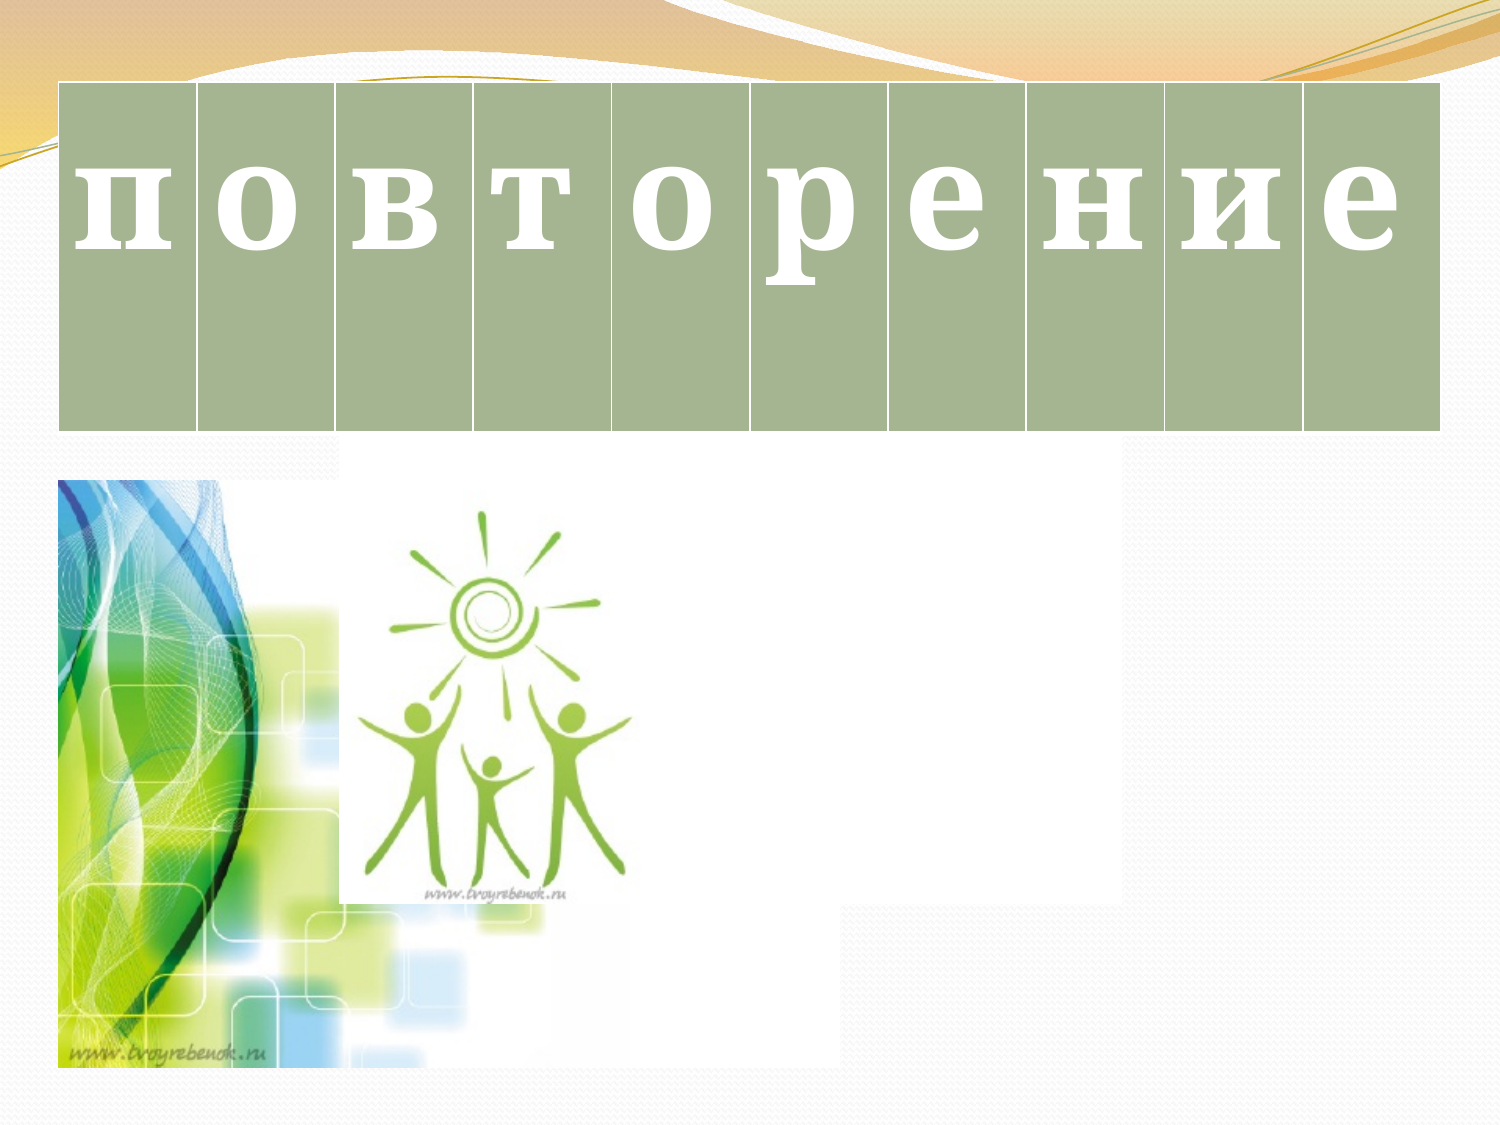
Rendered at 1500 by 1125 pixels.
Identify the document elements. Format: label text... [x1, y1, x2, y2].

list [58, 480, 841, 1069]
table_header и [1165, 83, 1302, 431]
table_header р [751, 83, 887, 315]
table_header в [336, 83, 472, 319]
table_header н [1027, 83, 1164, 431]
table_header п [59, 83, 196, 431]
table_header е [889, 83, 1025, 315]
table_header о [612, 83, 749, 315]
picture [339, 316, 1122, 905]
table_header т [474, 83, 611, 315]
table_header е [1304, 83, 1440, 431]
table_header о [198, 83, 334, 431]
text_box [333, 480, 841, 916]
